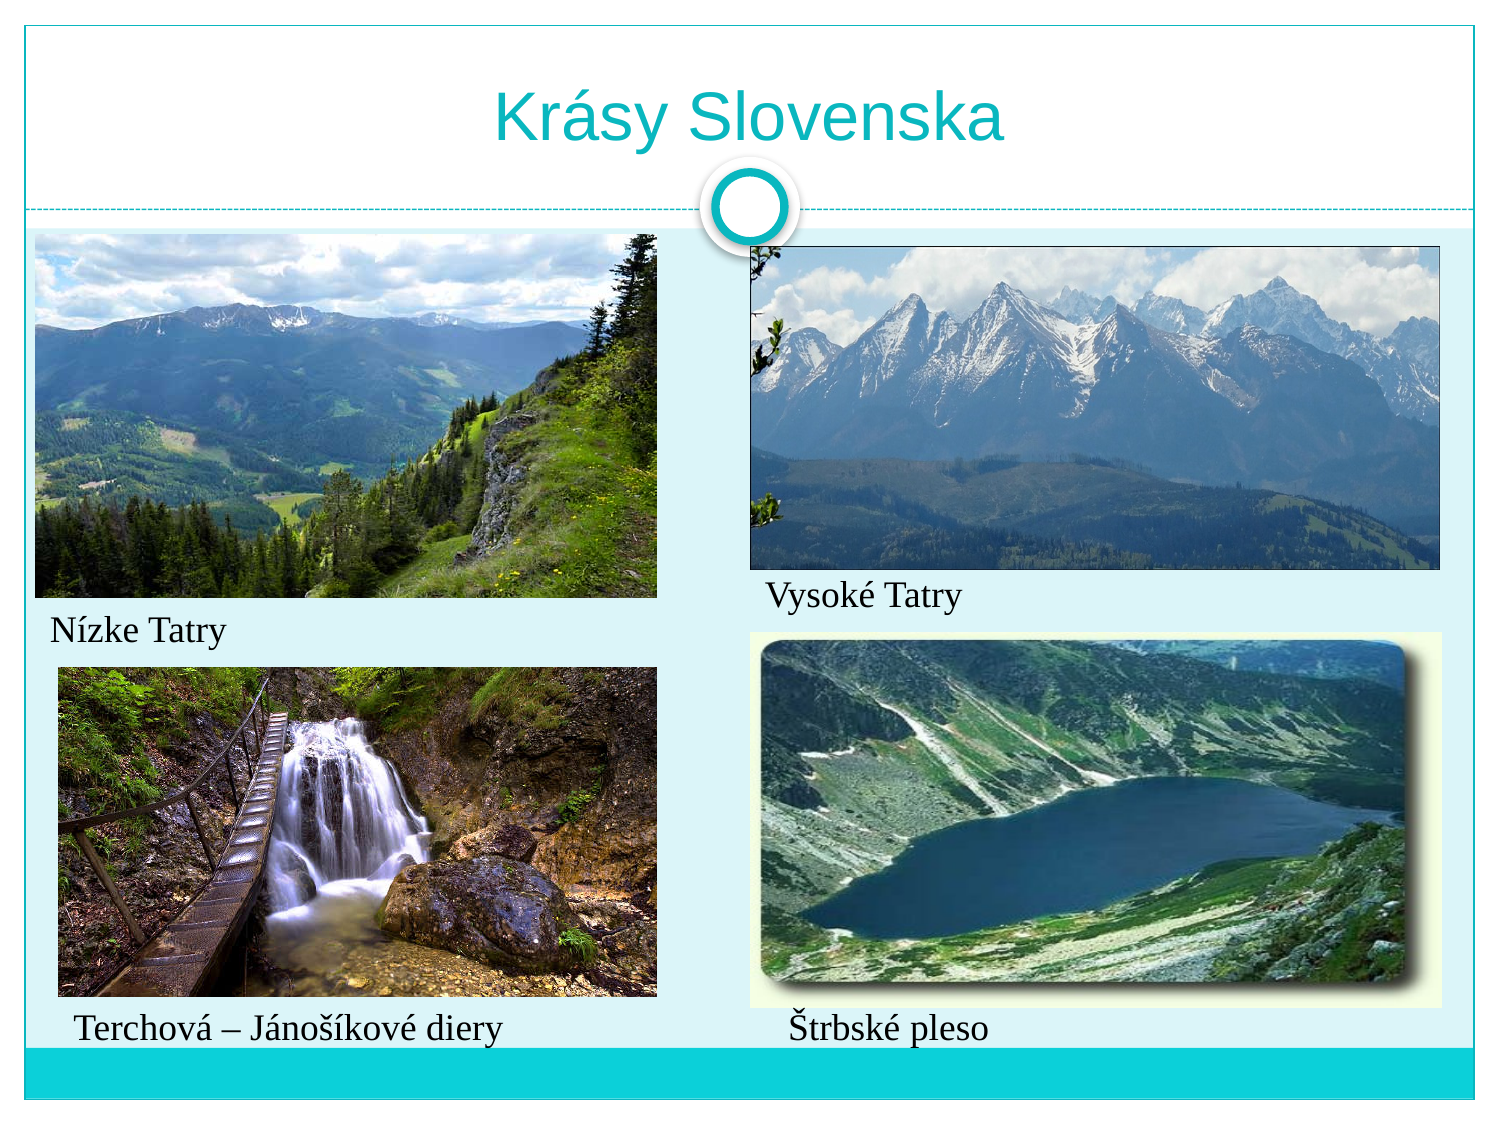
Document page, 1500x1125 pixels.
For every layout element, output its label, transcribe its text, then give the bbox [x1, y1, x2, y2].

text_box Štrbské pleso [773, 1020, 1313, 1056]
text_box Terchová – Jánošíkové diery [58, 996, 680, 1056]
title Krásy Slovenska [49, 37, 1450, 162]
text_box Vysoké Tatry [750, 578, 1102, 623]
picture [34, 234, 657, 598]
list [58, 667, 657, 997]
picture [749, 632, 1442, 1008]
picture [749, 245, 1440, 570]
text_box Nízke Tatry [35, 607, 516, 658]
